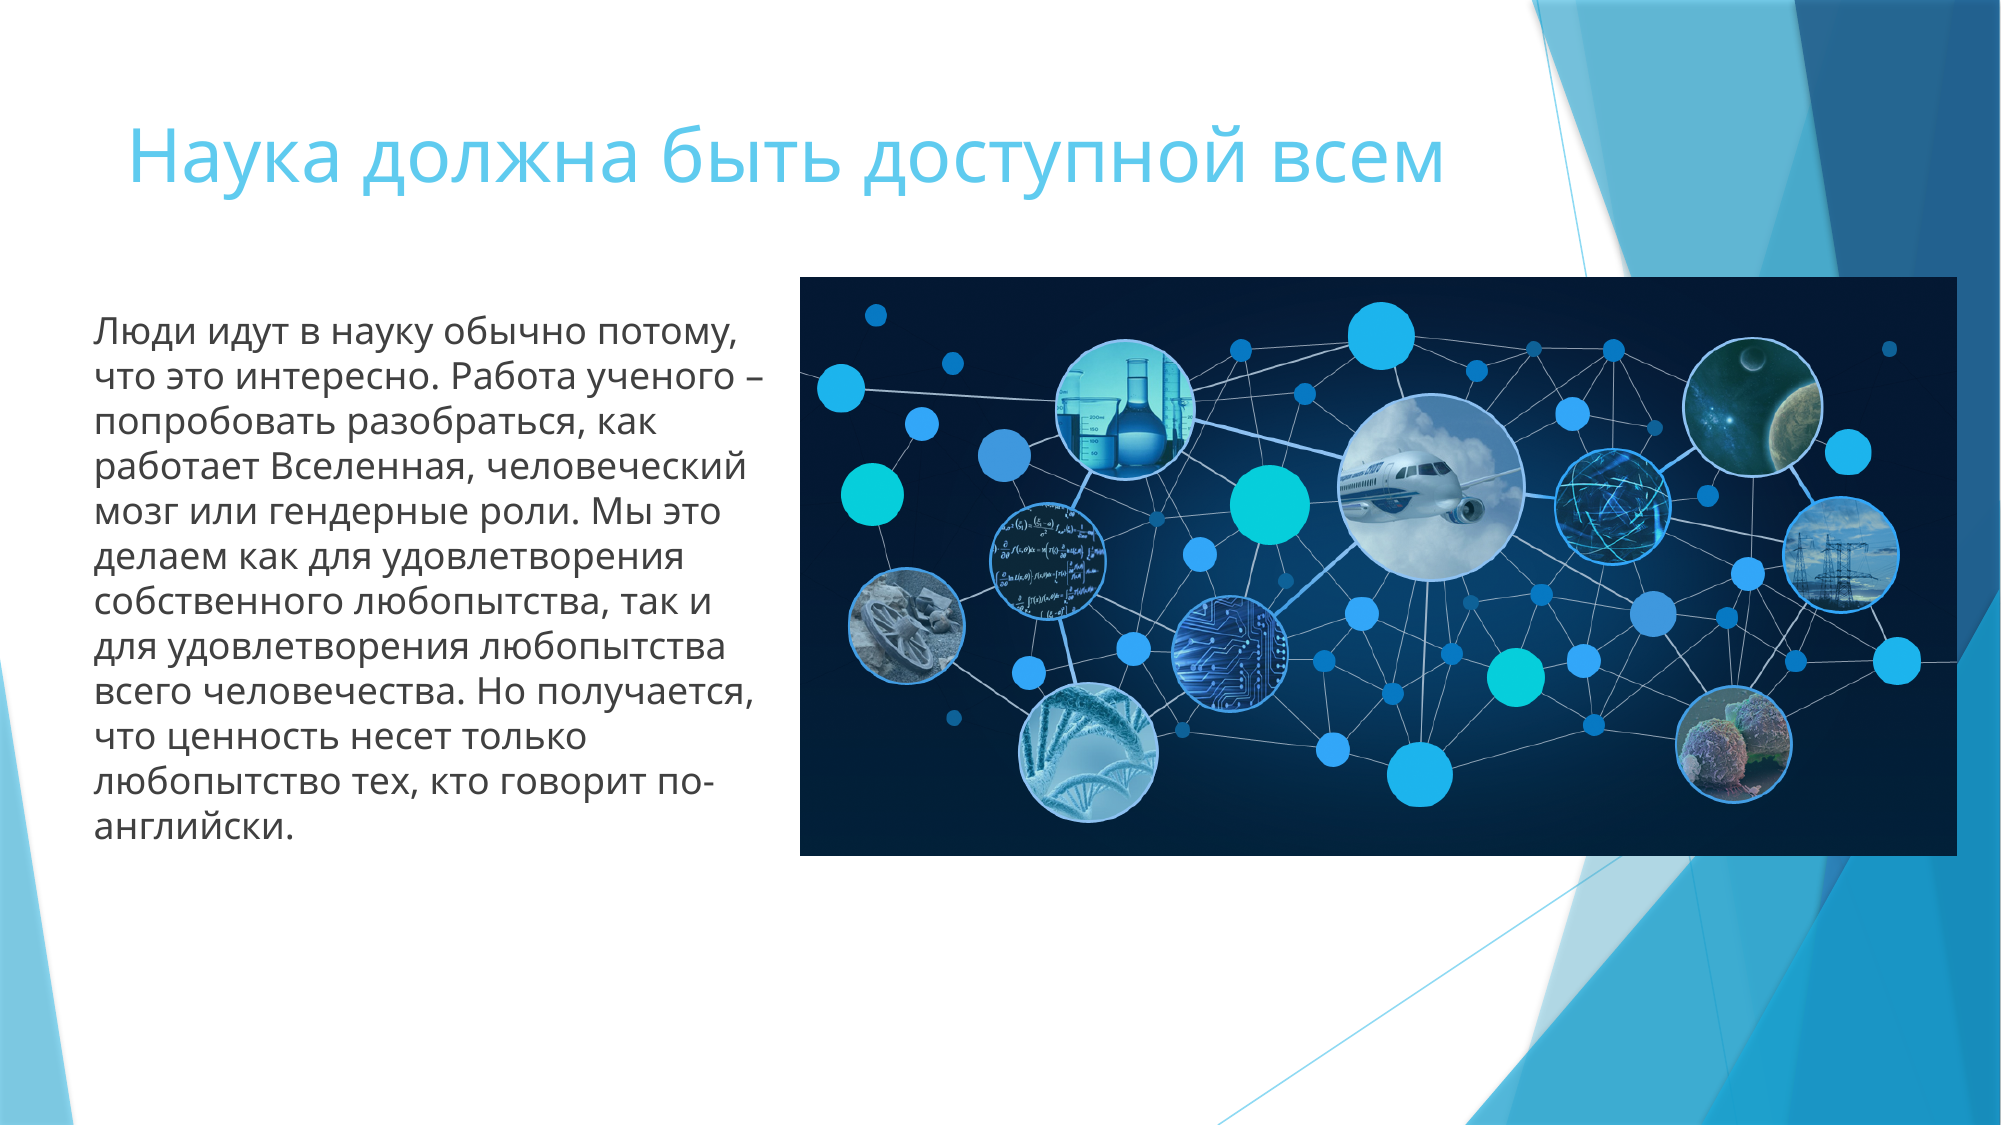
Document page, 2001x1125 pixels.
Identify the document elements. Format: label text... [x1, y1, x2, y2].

picture [799, 276, 1957, 856]
list Люди идут в науку обычно потому, что это интересно. Работа ученого – попробовать разобраться, как работает Вселенная, человеческий мозг или гендерные роли. Мы это делаем как для удовлетворения собственного любопытства, так и для удовлетворения любопытства всего человечества. Но получается, что ценность несет только любопытство тех, кто говорит по-английски. [78, 299, 796, 1014]
title Наука должна быть доступной всем [111, 99, 1522, 299]
